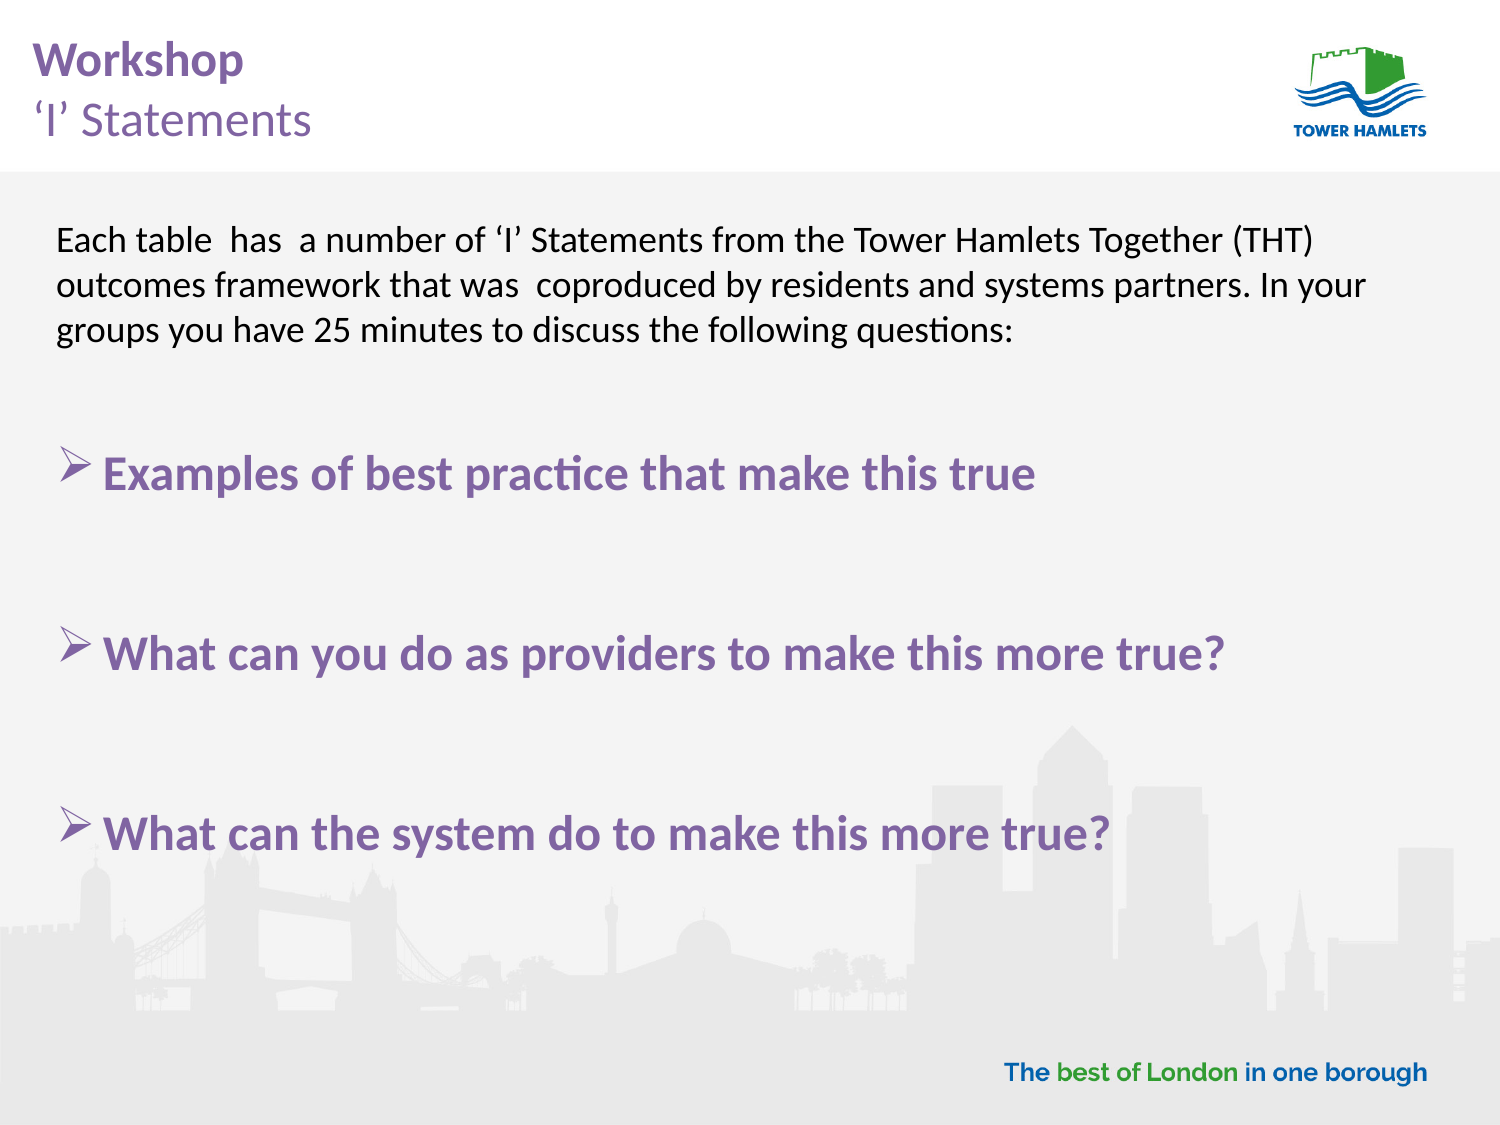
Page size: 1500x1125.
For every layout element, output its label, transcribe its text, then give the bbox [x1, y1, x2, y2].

text_box Workshop ‘I’ Statements [17, 19, 904, 154]
text_box Each table has a number of ‘I’ Statements from the Tower Hamlets Together (THT) outcomes framework that was coproduced by residents and systems partners. In your groups you have 25 minutes to discuss the following questions: Examples of best practice that make this true What can you do as providers to make this more true? What can the system do to make this more true? [41, 208, 1424, 868]
picture [0, 0, 1500, 1125]
